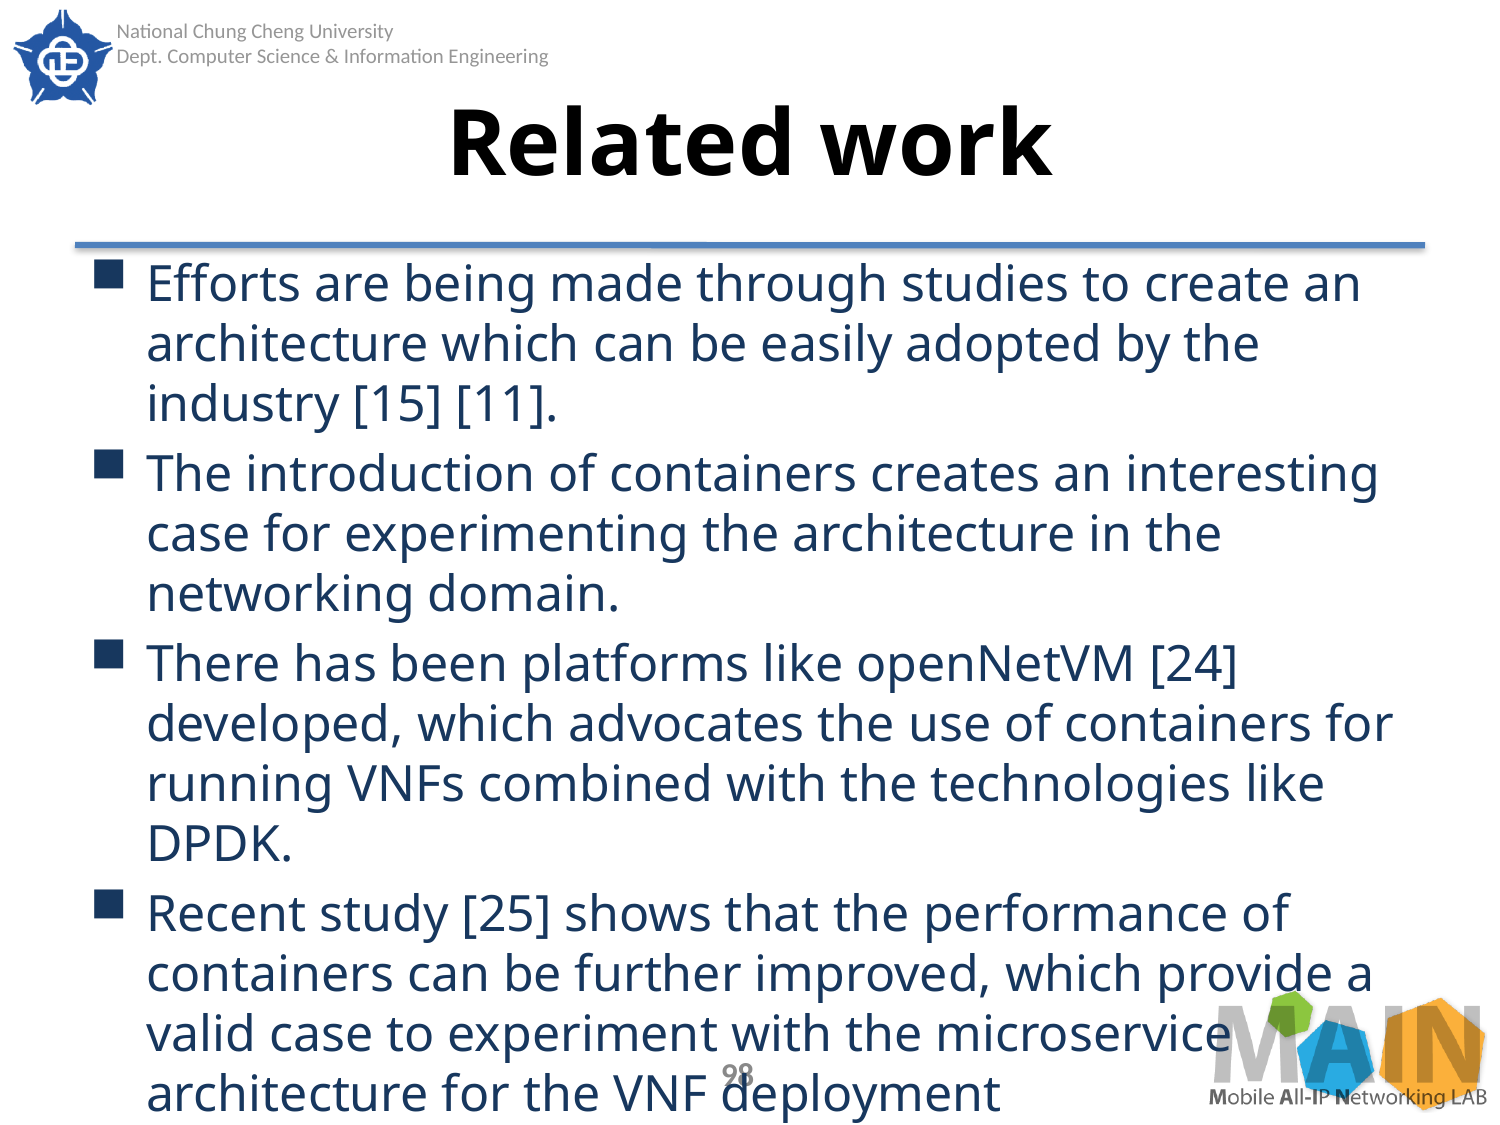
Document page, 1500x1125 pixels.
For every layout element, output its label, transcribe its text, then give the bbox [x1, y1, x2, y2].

list Efforts are being made through studies to create an architecture which can be easily adopted by the industry [15] [11]. The introduction of containers creates an interesting case for experimenting the architecture in the networking domain. There has been platforms like openNetVM [24] developed, which advocates the use of containers for running VNFs combined with the technologies like DPDK. Recent study [25] shows that the performance of containers can be further improved, which provide a valid case to experiment with the microservice architecture for the VNF deployment [75, 243, 1425, 986]
title Related work [75, 45, 1425, 233]
picture [1050, 987, 1488, 1113]
picture [0, 0, 126, 113]
slide_number 98 [562, 1042, 913, 1103]
